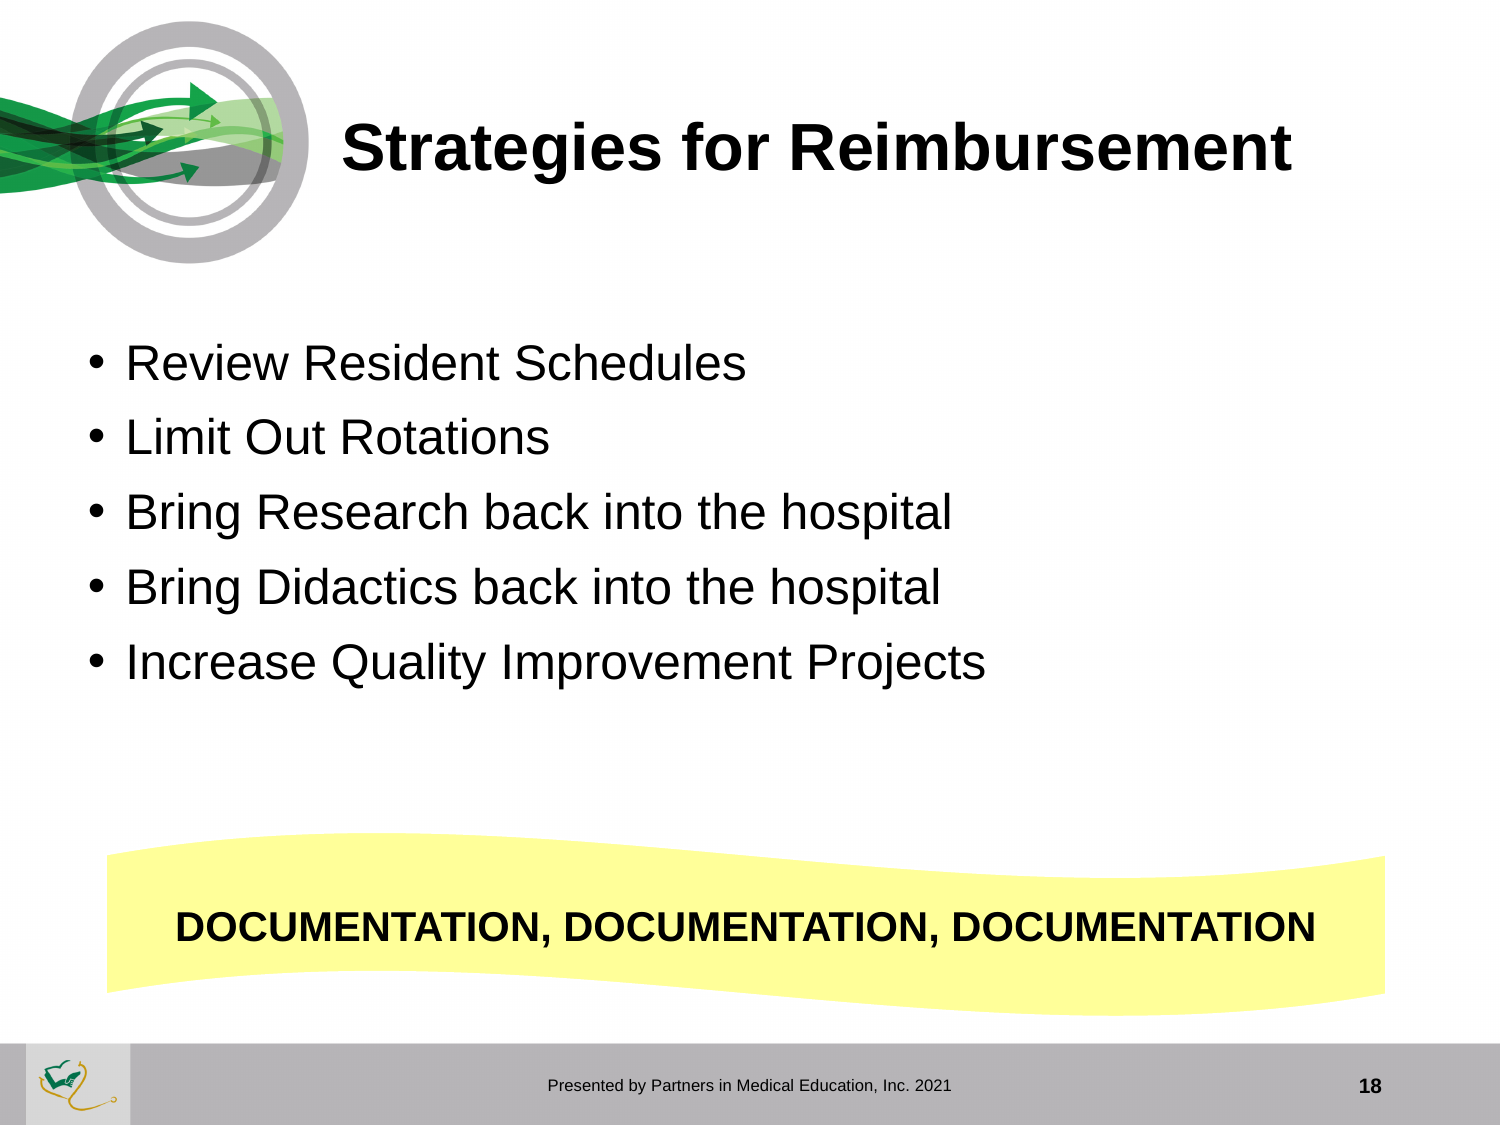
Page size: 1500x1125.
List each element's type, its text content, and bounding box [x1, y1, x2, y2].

slide_number 18 [1059, 1055, 1397, 1116]
footer Presented by Partners in Medical Education, Inc. 2021 [496, 1055, 1004, 1116]
title Strategies for Reimbursement [326, 40, 1397, 258]
picture [0, 0, 1500, 1125]
list Review Resident Schedules Limit Out Rotations Bring Research back into the hospital Bring Didactics back into the hospital Increase Quality Improvement Projects [72, 321, 1480, 768]
text_box DOCUMENTATION, DOCUMENTATION, DOCUMENTATION [104, 830, 1388, 1018]
